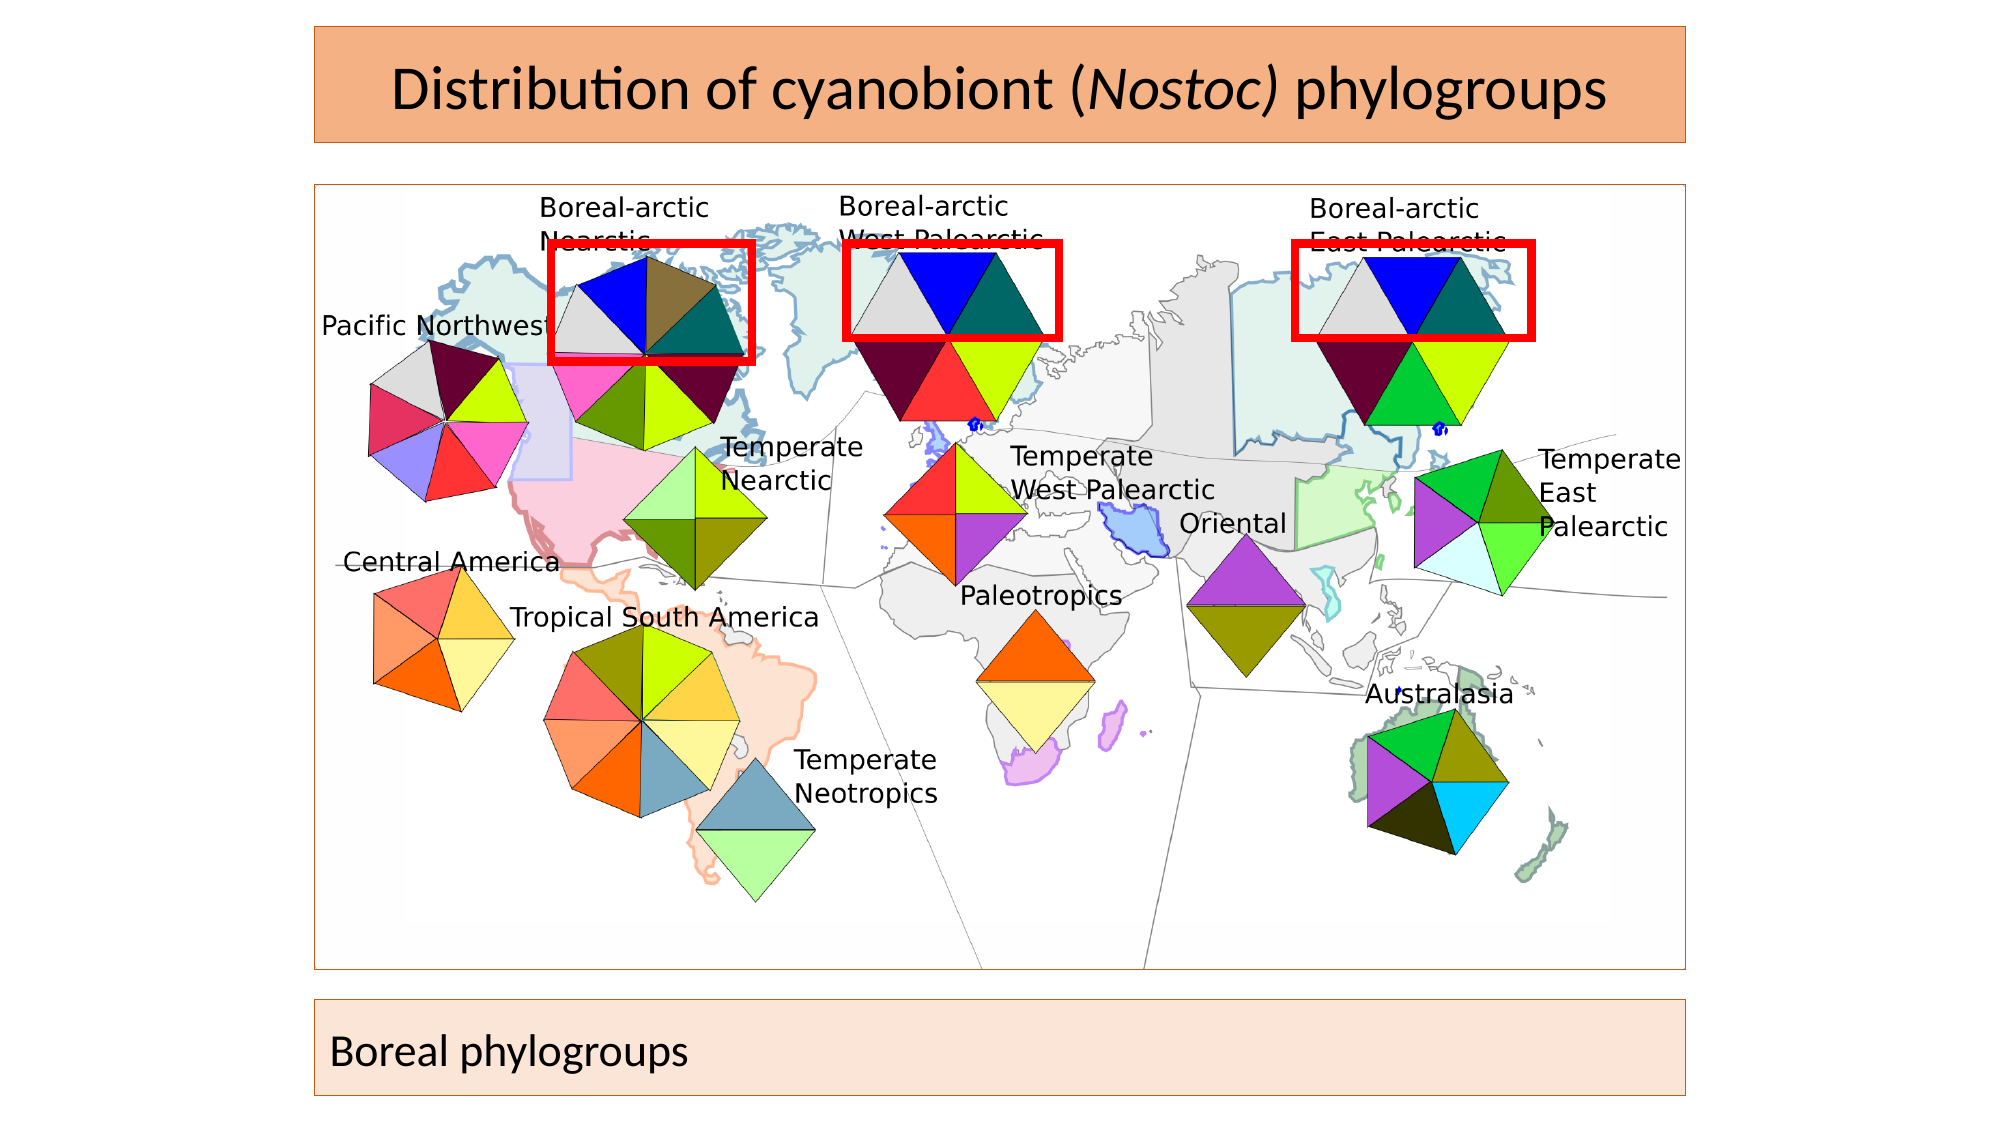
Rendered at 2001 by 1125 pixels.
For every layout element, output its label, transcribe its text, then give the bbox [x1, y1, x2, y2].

text_box Boreal phylogroups [314, 999, 1686, 1096]
text_box Distribution of cyanobiont (Nostoc) phylogroups [314, 26, 1686, 143]
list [314, 184, 1686, 970]
